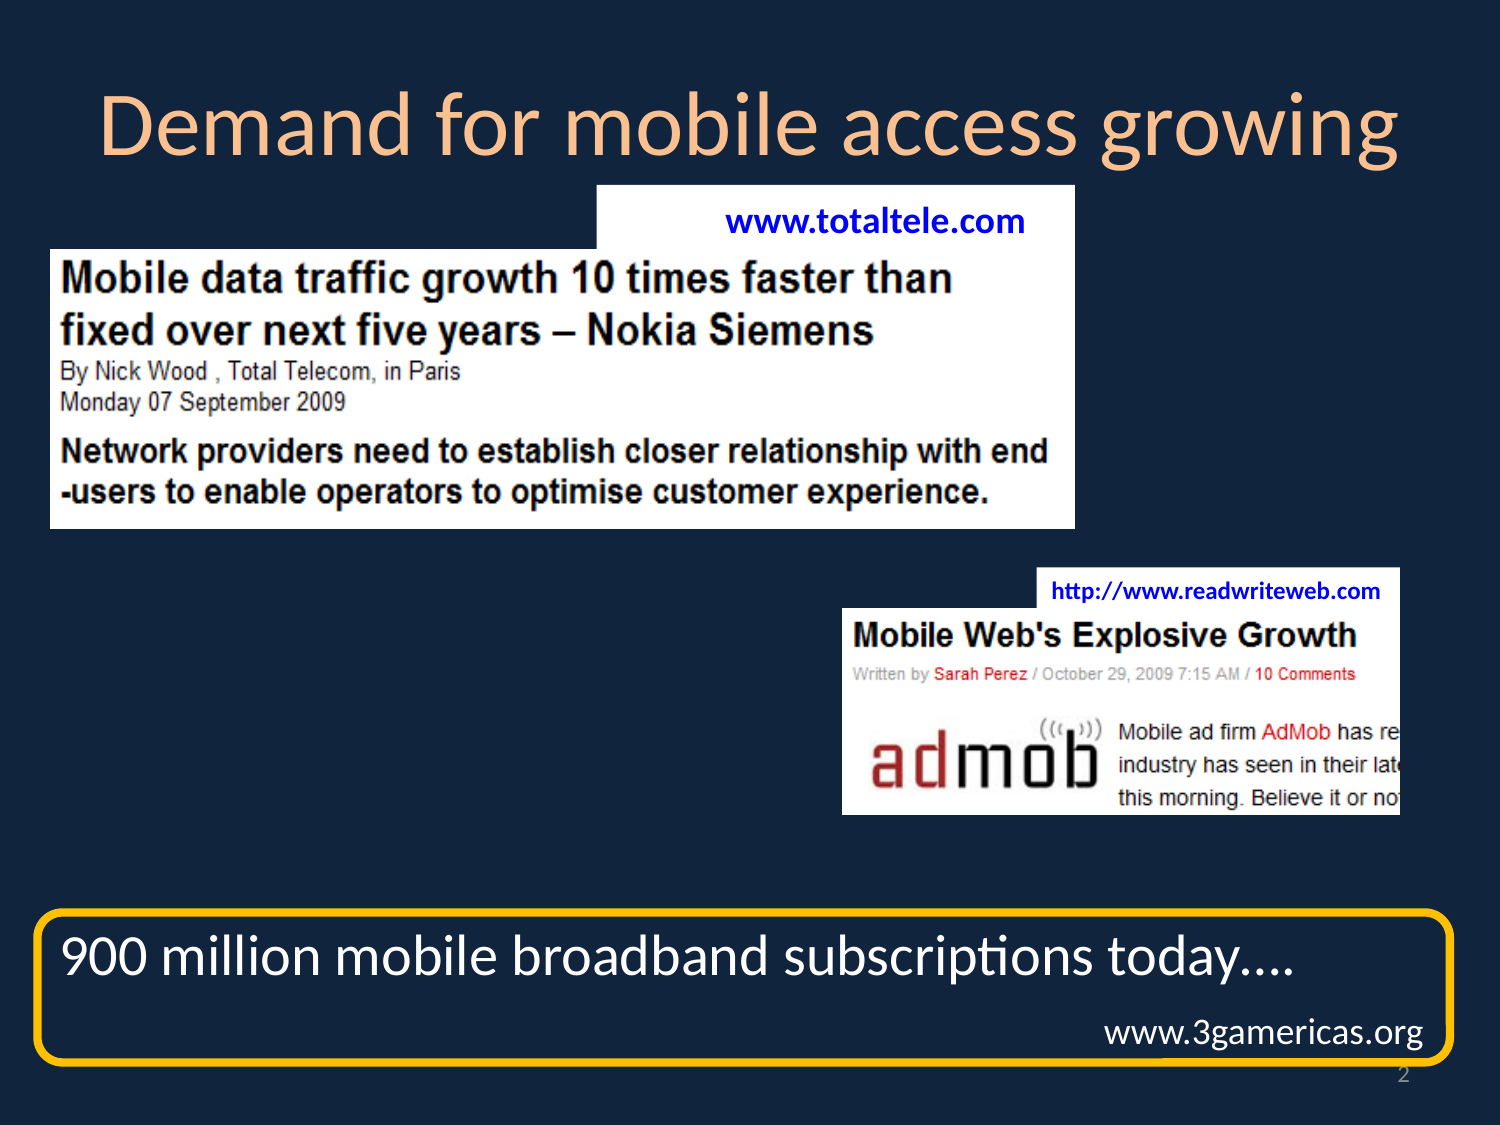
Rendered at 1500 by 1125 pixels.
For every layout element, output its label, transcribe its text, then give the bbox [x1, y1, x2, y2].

picture [841, 608, 1401, 815]
slide_number 2 [1074, 1072, 1425, 1103]
picture [49, 249, 1076, 529]
title Demand for mobile access growing [74, 24, 1426, 213]
text_box http://www.readwriteweb.com [1036, 567, 1400, 607]
text_box www.totaltele.com [596, 184, 1075, 249]
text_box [37, 912, 1451, 1063]
